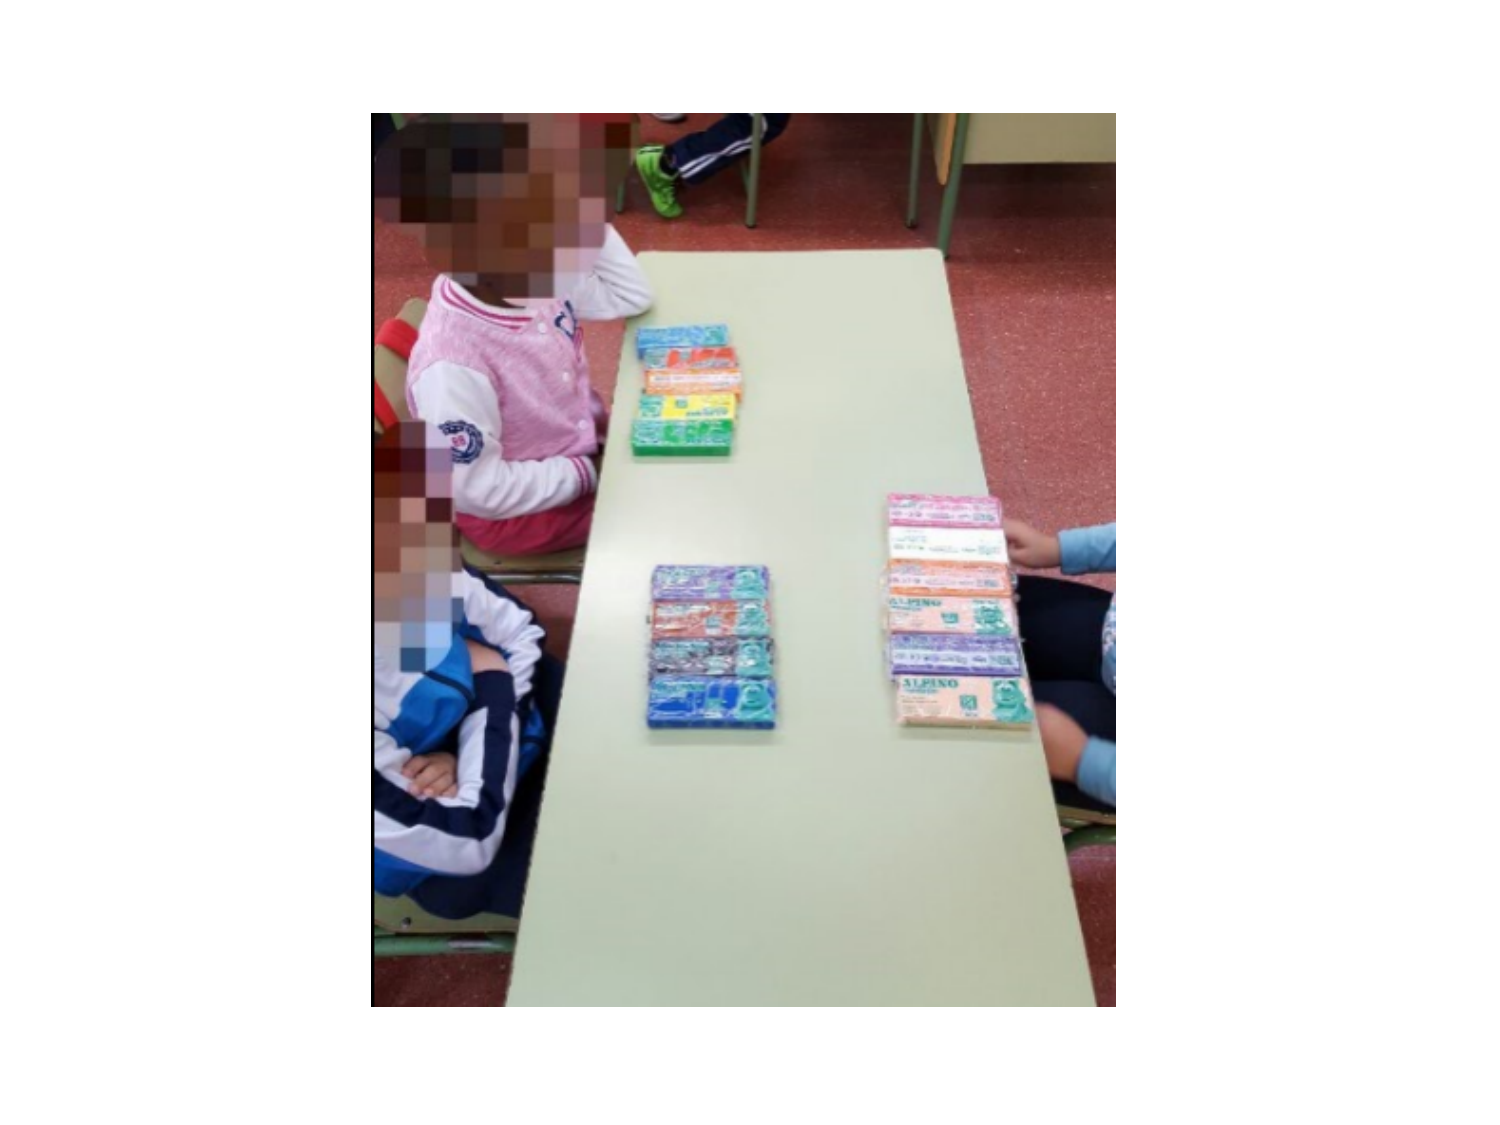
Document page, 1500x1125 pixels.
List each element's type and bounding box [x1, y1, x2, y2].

picture [371, 113, 1116, 1007]
